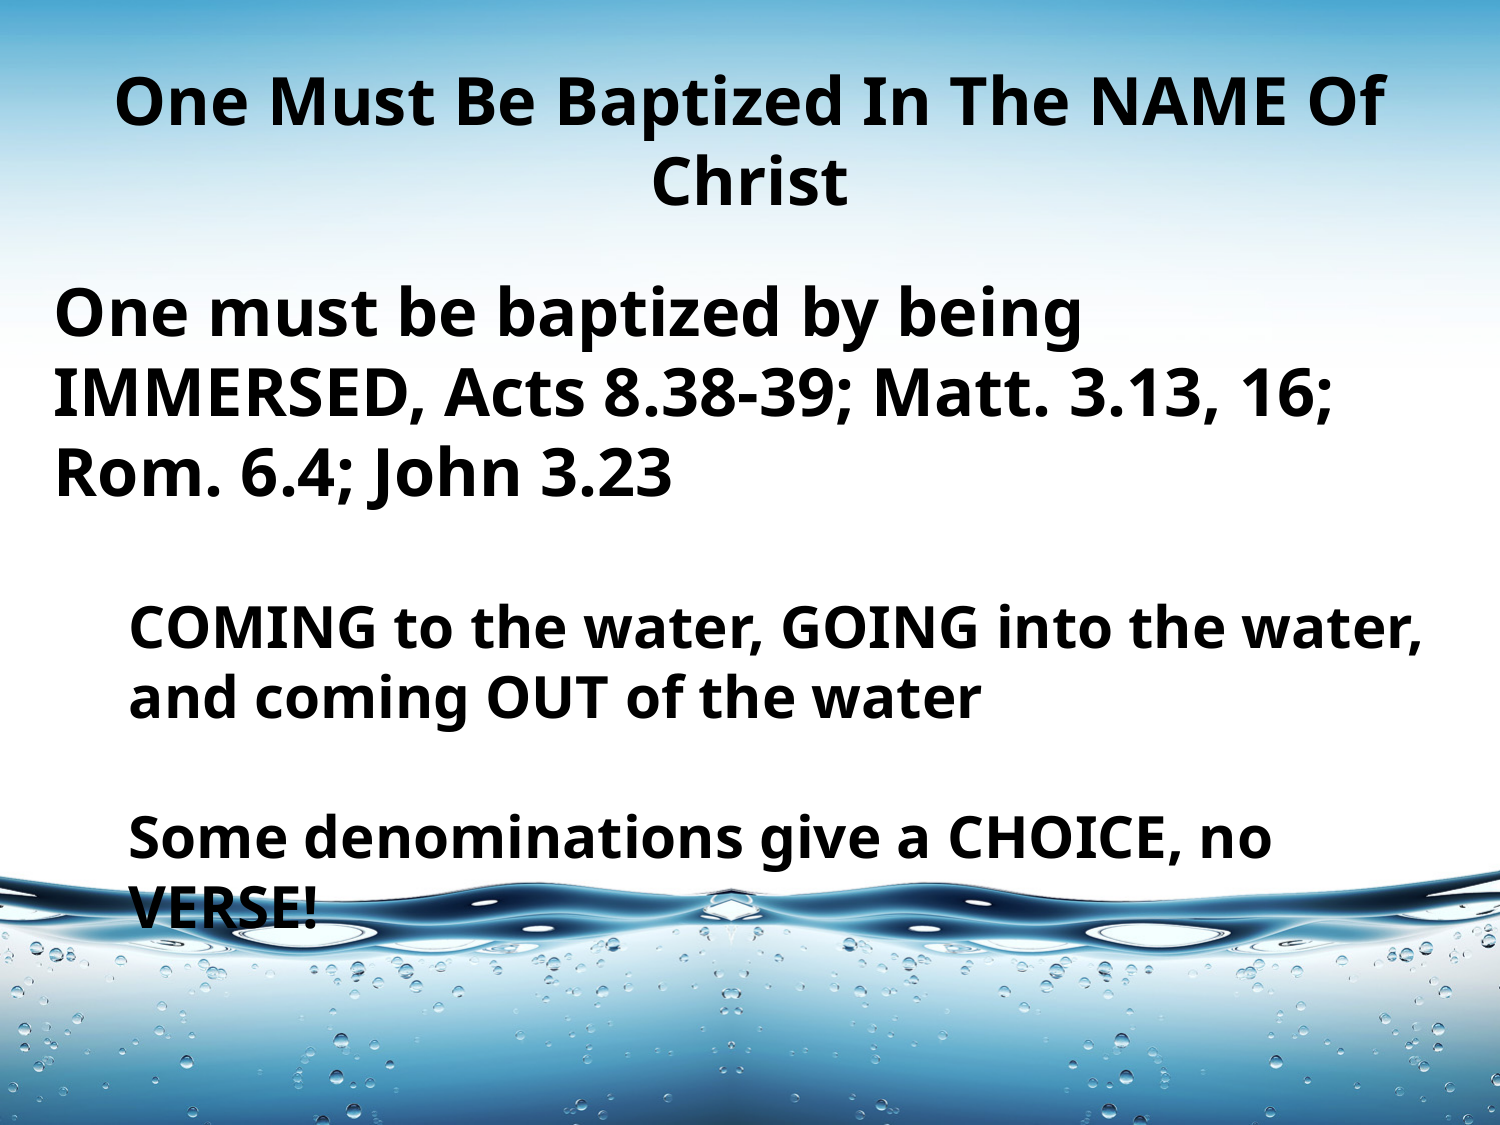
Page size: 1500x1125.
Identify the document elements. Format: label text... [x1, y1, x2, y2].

title One Must Be Baptized In The NAME Of Christ [75, 45, 1425, 233]
list One must be baptized by being IMMERSED, Acts 8.38-39; Matt. 3.13, 16; Rom. 6.4; John 3.23 COMING to the water, GOING into the water, and coming OUT of the water Some denominations give a CHOICE, no VERSE! [38, 262, 1464, 1005]
picture [0, 0, 1500, 1125]
